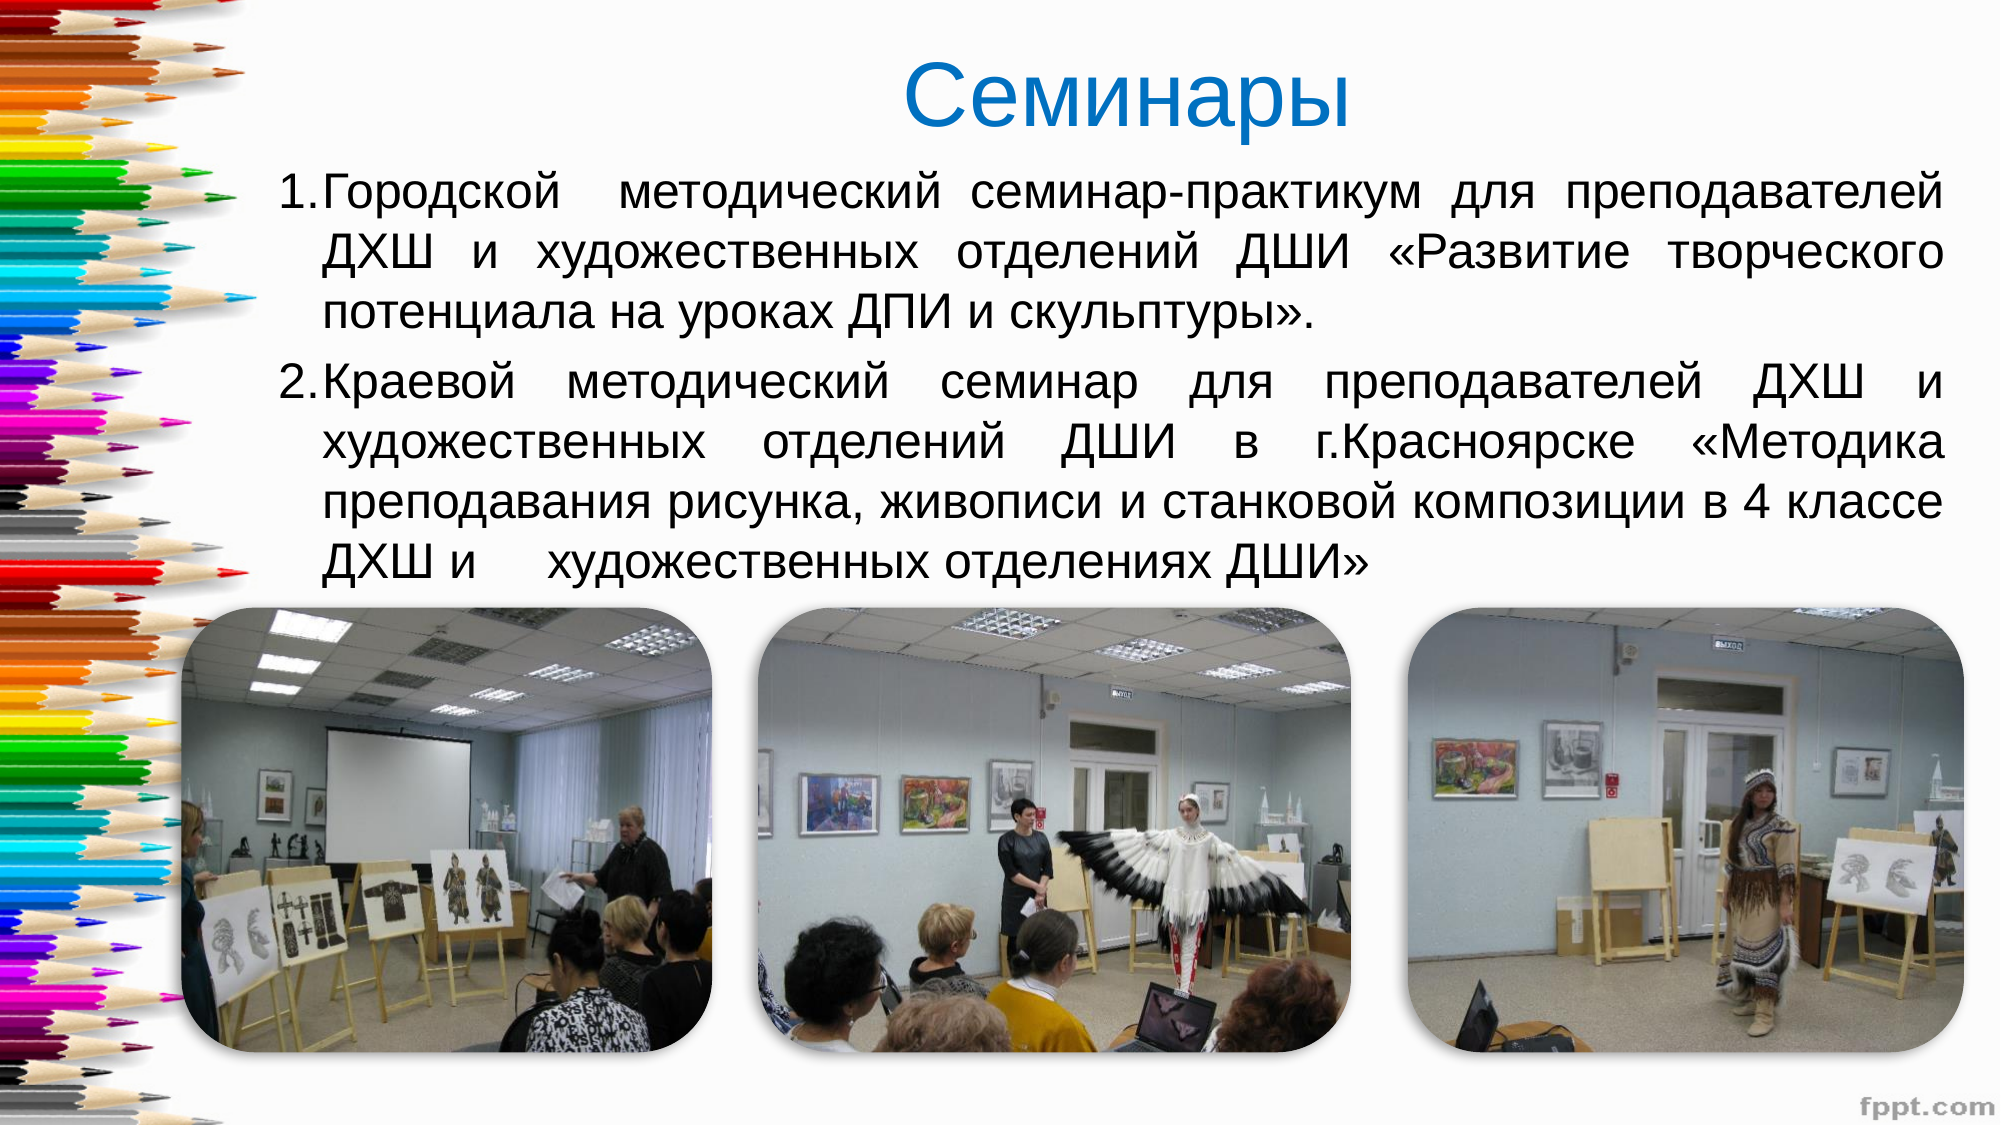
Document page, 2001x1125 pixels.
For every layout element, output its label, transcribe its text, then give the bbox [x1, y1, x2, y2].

picture [0, 0, 2001, 1125]
title Семинары [292, 18, 1964, 161]
list Городской методический семинар-практикум для преподавателей ДХШ и художественных отделений ДШИ «Развитие творческого потенциала на уроках ДПИ и скульптуры». Краевой методический семинар для преподавателей ДХШ и художественных отделений ДШИ в г.Красноярске «Методика преподавания рисунка, живописи и станковой композиции в 4 классе ДХШ и художественных отделениях ДШИ» [264, 151, 1961, 577]
